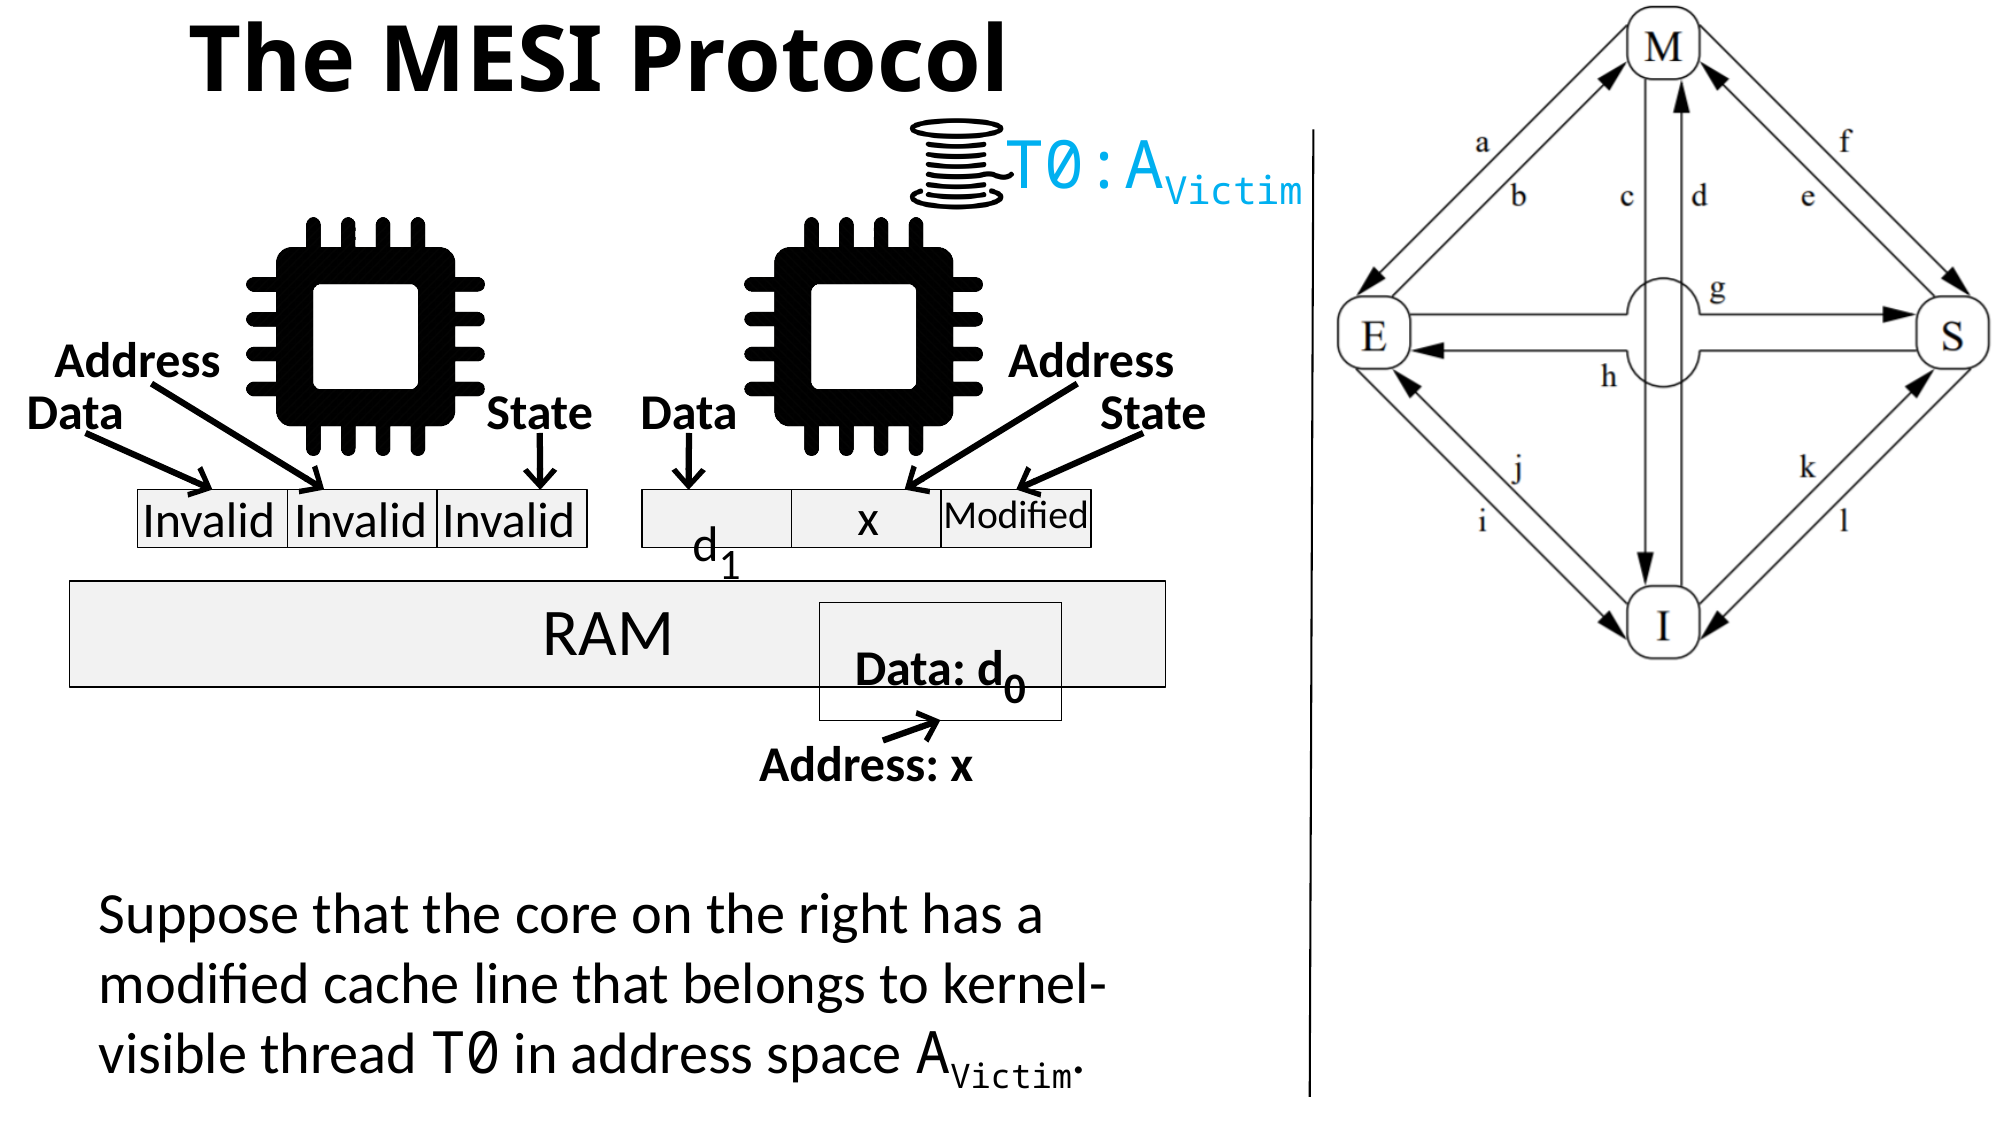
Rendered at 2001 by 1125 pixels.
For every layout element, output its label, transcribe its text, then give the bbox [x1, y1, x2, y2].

picture [744, 217, 983, 319]
picture [246, 217, 485, 319]
picture [1313, 0, 2000, 696]
text_box RAM [69, 581, 1166, 687]
title The MESI Protocol [117, 0, 1082, 131]
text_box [901, 103, 1335, 224]
text_box Suppose that the core on the right has a modified cache line that belongs to kernel-visible thread T0 in address space AVictim. [84, 868, 1248, 1103]
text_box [705, 602, 1062, 800]
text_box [1309, 224, 1314, 1097]
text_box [0, 319, 1229, 557]
